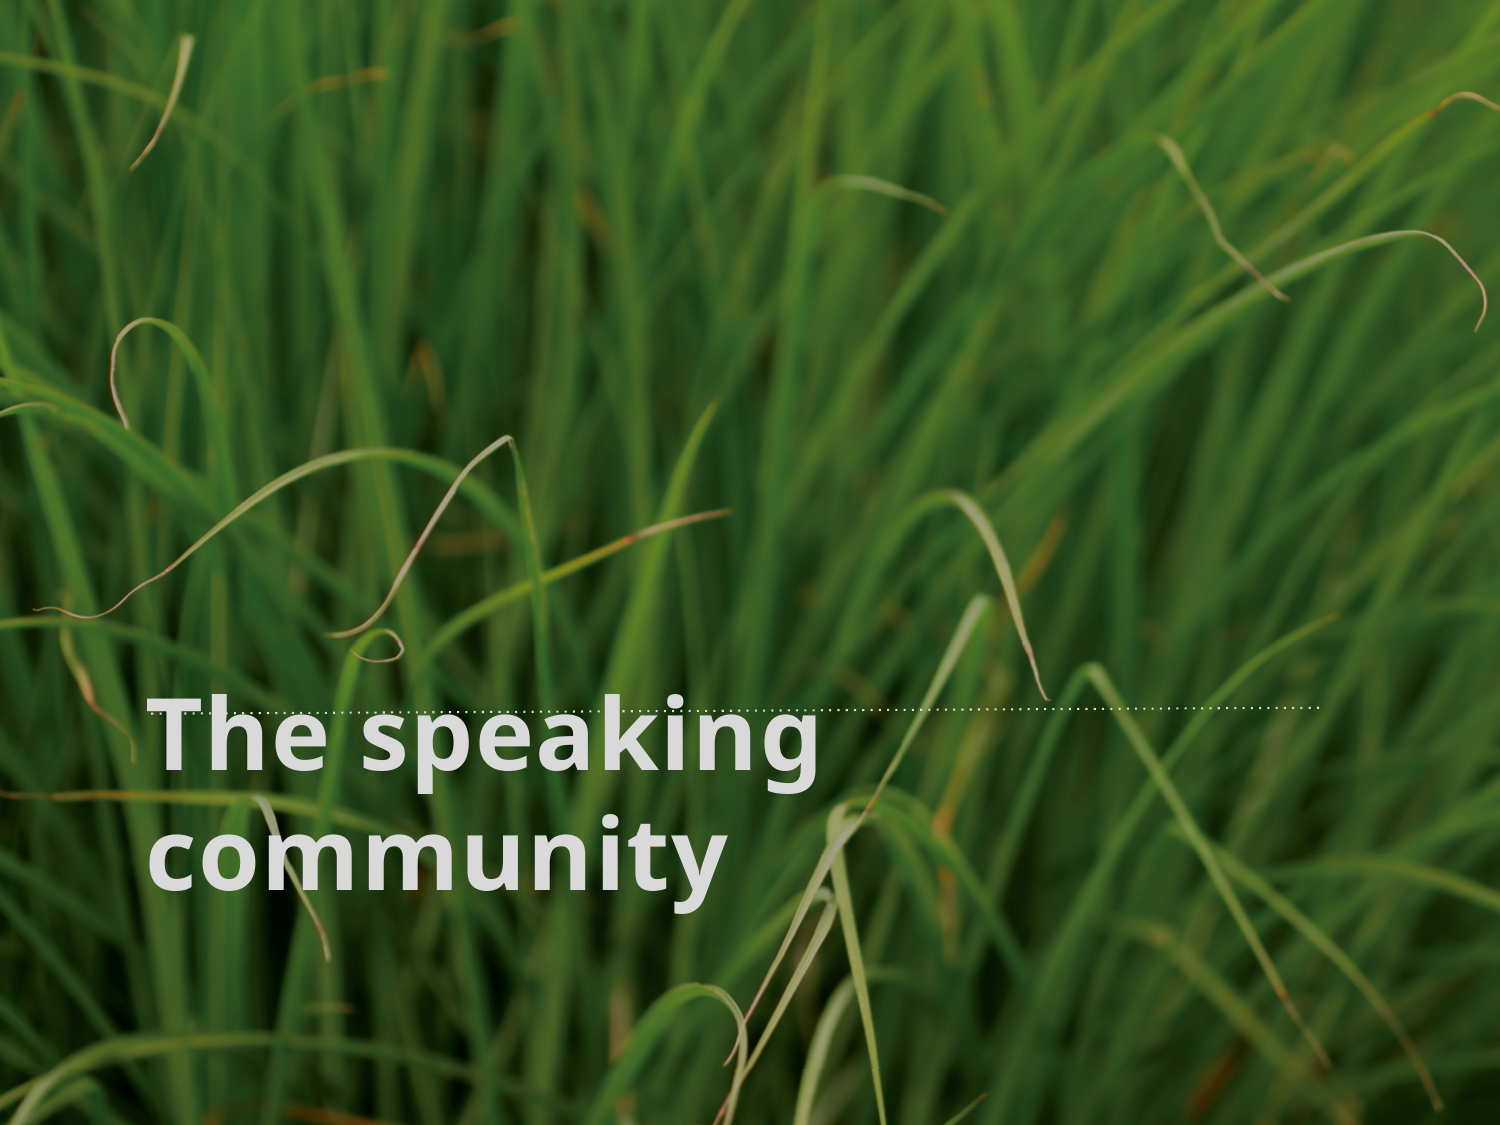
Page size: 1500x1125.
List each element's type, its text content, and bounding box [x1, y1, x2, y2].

picture [0, 0, 1500, 1125]
title The speaking community [130, 639, 1353, 941]
